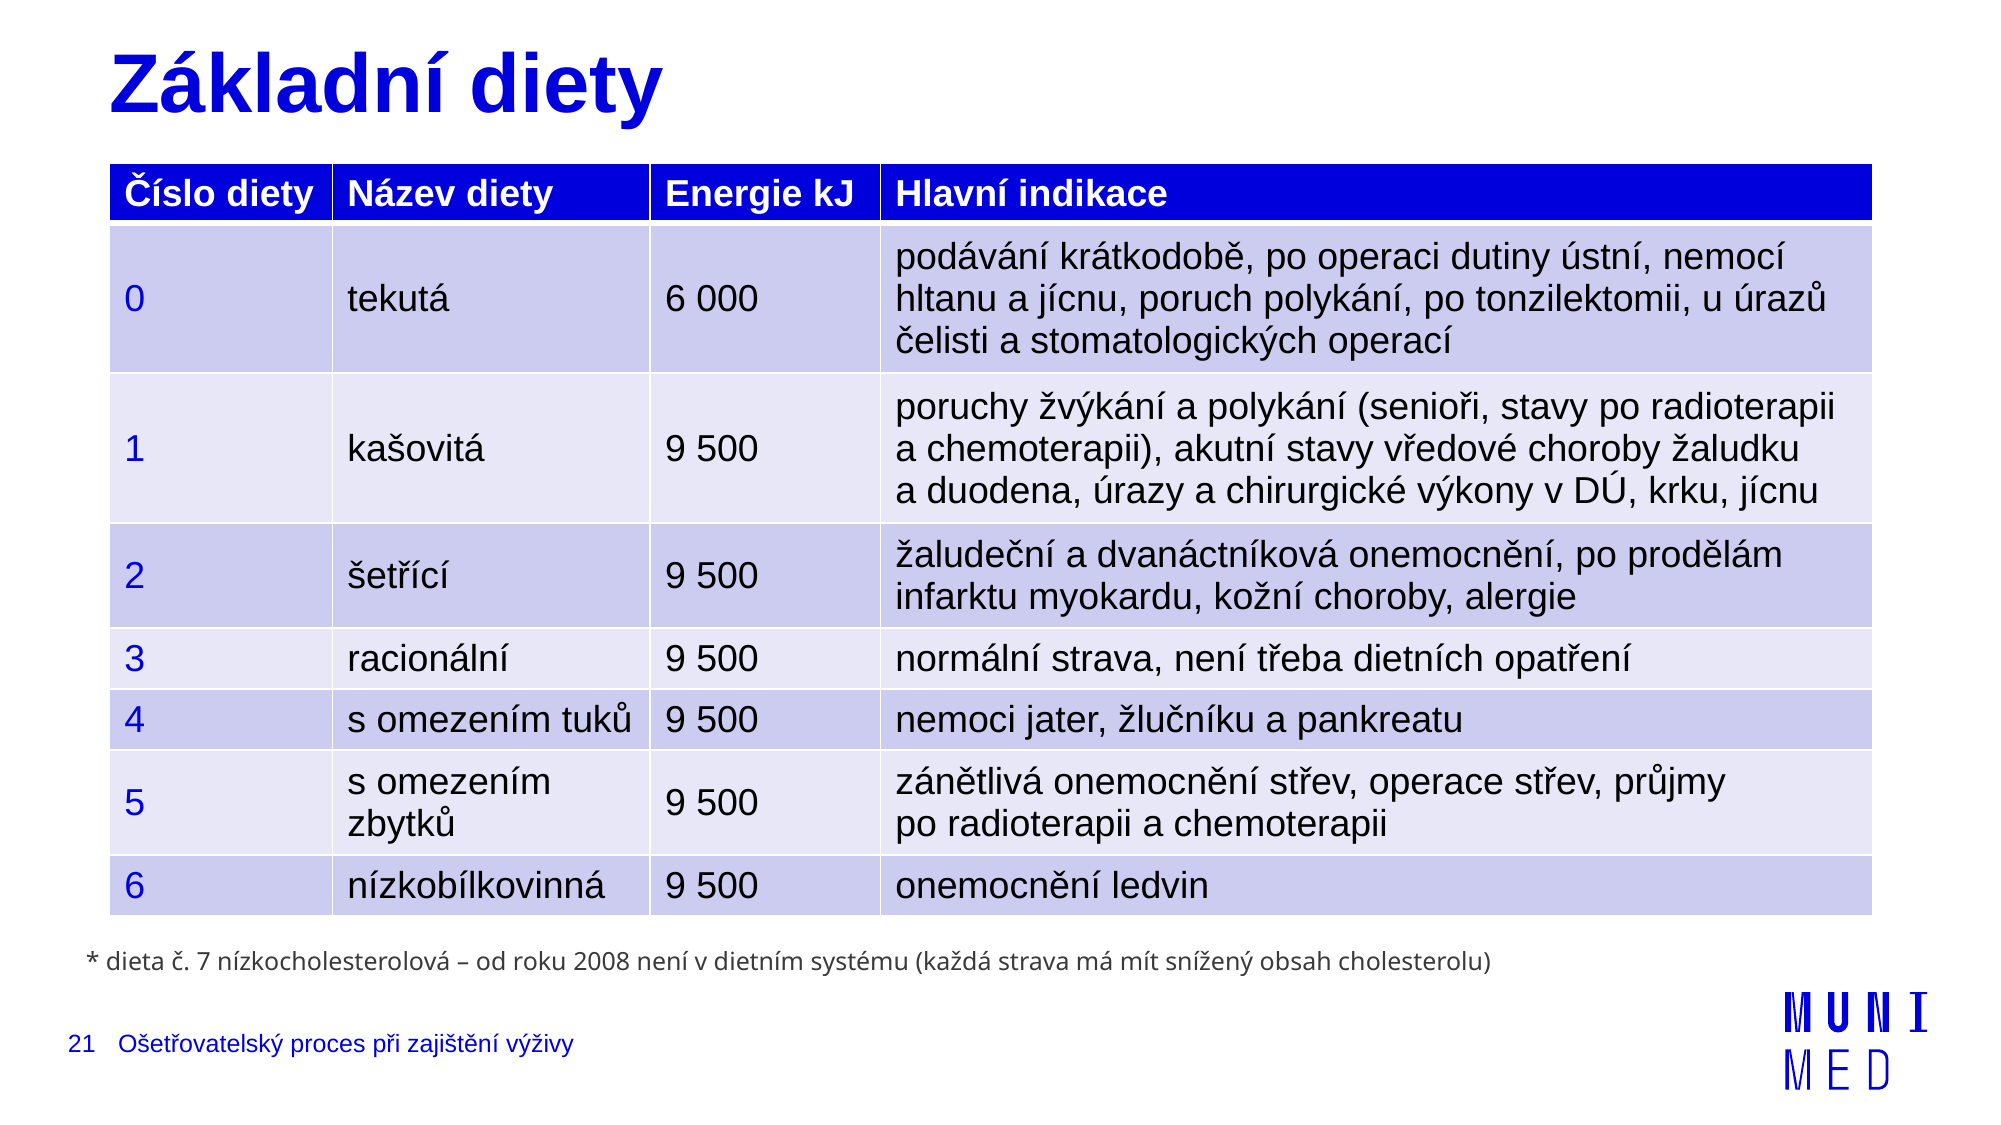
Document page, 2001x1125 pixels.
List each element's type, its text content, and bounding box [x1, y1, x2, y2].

table_cell normální strava, není třeba dietních opatření [881, 629, 1872, 688]
table_cell nemoci jater, žlučníku a pankreatu [881, 690, 1872, 749]
table_cell 9 500 [651, 524, 880, 627]
table_cell šetřící [333, 524, 649, 627]
table_header Hlavní indikace [881, 164, 1872, 220]
table_cell 9 500 [651, 856, 880, 915]
table_cell nízkobílkovinná [333, 856, 649, 915]
table_cell žaludeční a dvanáctníková onemocnění, po prodělám infarktu myokardu, kožní choroby, alergie [881, 524, 1872, 627]
table_cell racionální [333, 629, 649, 688]
table_cell 9 500 [651, 374, 880, 522]
text_box * dieta č. 7 nízkocholesterolová – od roku 2008 není v dietním systému (každá strava má mít snížený obsah cholesterolu) [70, 937, 1508, 983]
table_cell 2 [110, 524, 332, 627]
table_cell s omezením tuků [333, 690, 649, 749]
slide_number 21 [67, 1021, 110, 1063]
table_cell 3 [110, 629, 332, 688]
table_cell 1 [110, 374, 332, 522]
table_cell 9 500 [651, 690, 880, 749]
table_cell 4 [110, 690, 332, 749]
table_cell zánětlivá onemocnění střev, operace střev, průjmy po radioterapii a chemoterapii [881, 751, 1872, 854]
table_cell tekutá [333, 226, 649, 372]
footer Ošetřovatelský proces při zajištění výživy [118, 1021, 1418, 1063]
table_cell s omezením zbytků [333, 751, 649, 854]
table_header Energie kJ [651, 164, 880, 220]
table_header Číslo diety [110, 164, 332, 220]
table_cell 5 [110, 751, 332, 854]
title Základní diety [109, 46, 1874, 121]
table_cell 6 [110, 856, 332, 915]
table_cell 9 500 [651, 751, 880, 854]
table_header Název diety [333, 164, 649, 220]
table_cell 6 000 [651, 226, 880, 372]
table_cell onemocnění ledvin [881, 856, 1872, 915]
table_cell 9 500 [651, 629, 880, 688]
table_cell podávání krátkodobě, po operaci dutiny ústní, nemocí hltanu a jícnu, poruch polykání, po tonzilektomii, u úrazů čelisti a stomatologických operací [881, 226, 1872, 372]
table_cell 0 [110, 226, 332, 372]
table_cell poruchy žvýkání a polykání (senioři, stavy po radioterapii a chemoterapii), akutní stavy vředové choroby žaludku a duodena, úrazy a chirurgické výkony v DÚ, krku, jícnu [881, 374, 1872, 522]
table_cell kašovitá [333, 374, 649, 522]
